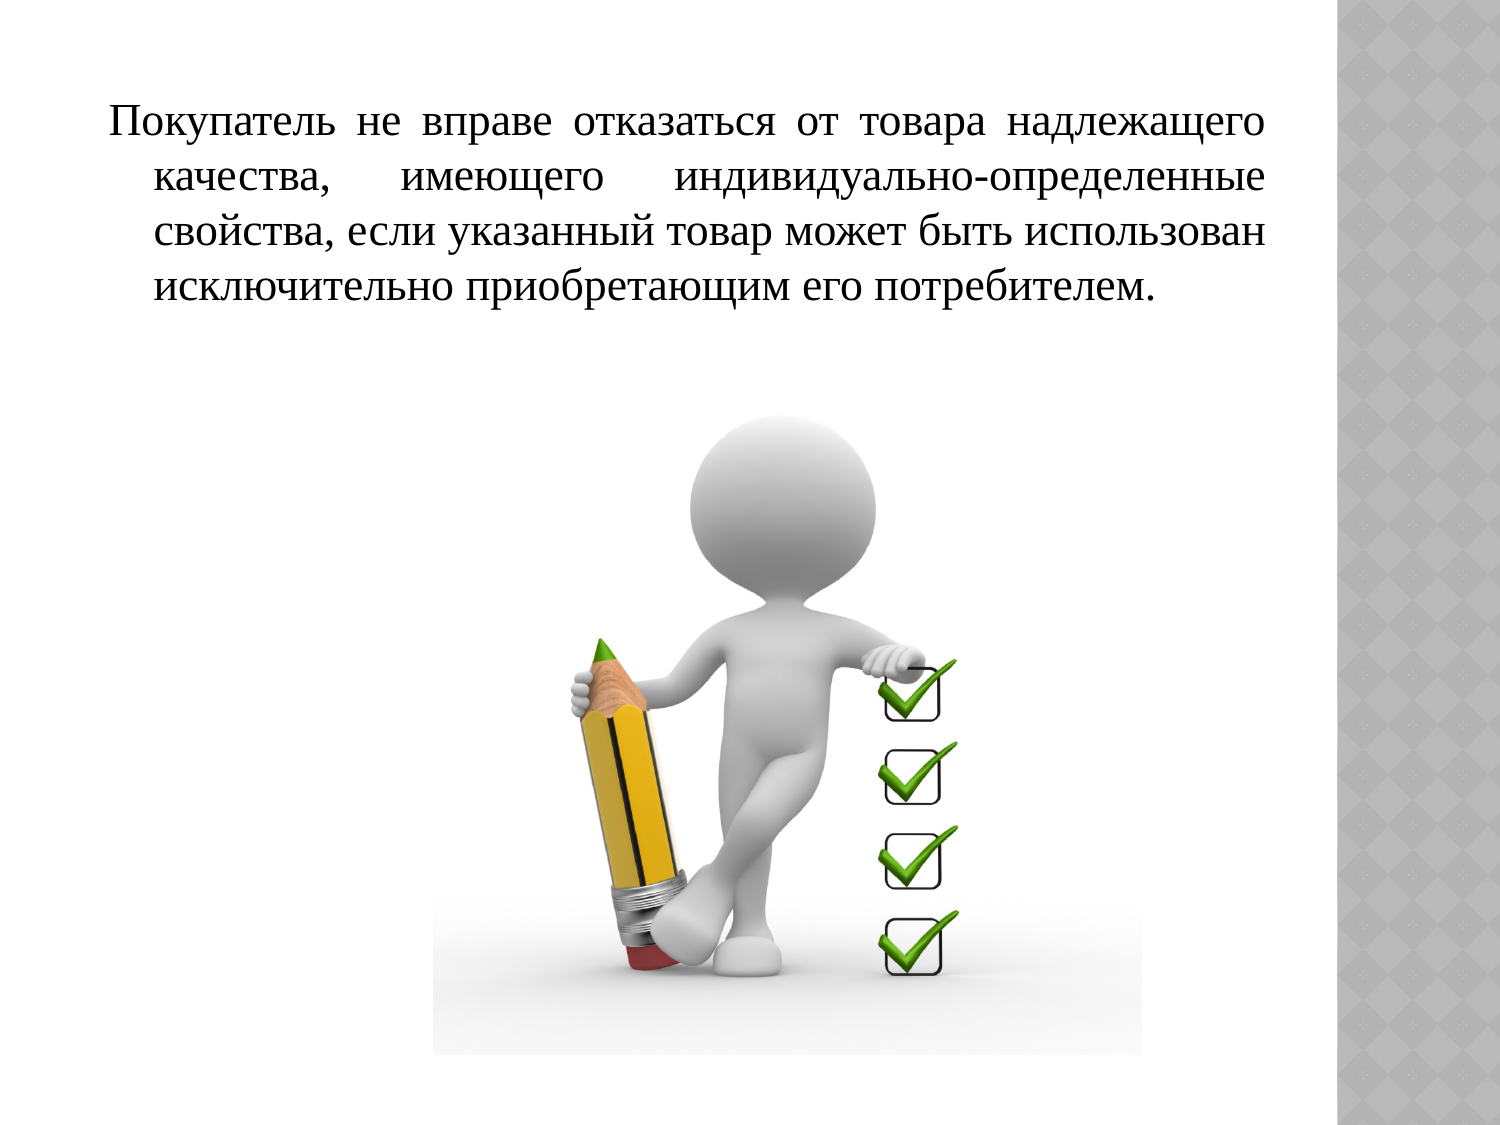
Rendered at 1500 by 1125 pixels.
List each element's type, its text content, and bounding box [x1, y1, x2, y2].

list Покупатель не вправе отказаться от товара надлежащего качества, имеющего индивидуально-определенные свойства, если указанный товар может быть использован исключительно приобретающим его потребителем. [93, 82, 1282, 446]
picture [433, 362, 1143, 1056]
